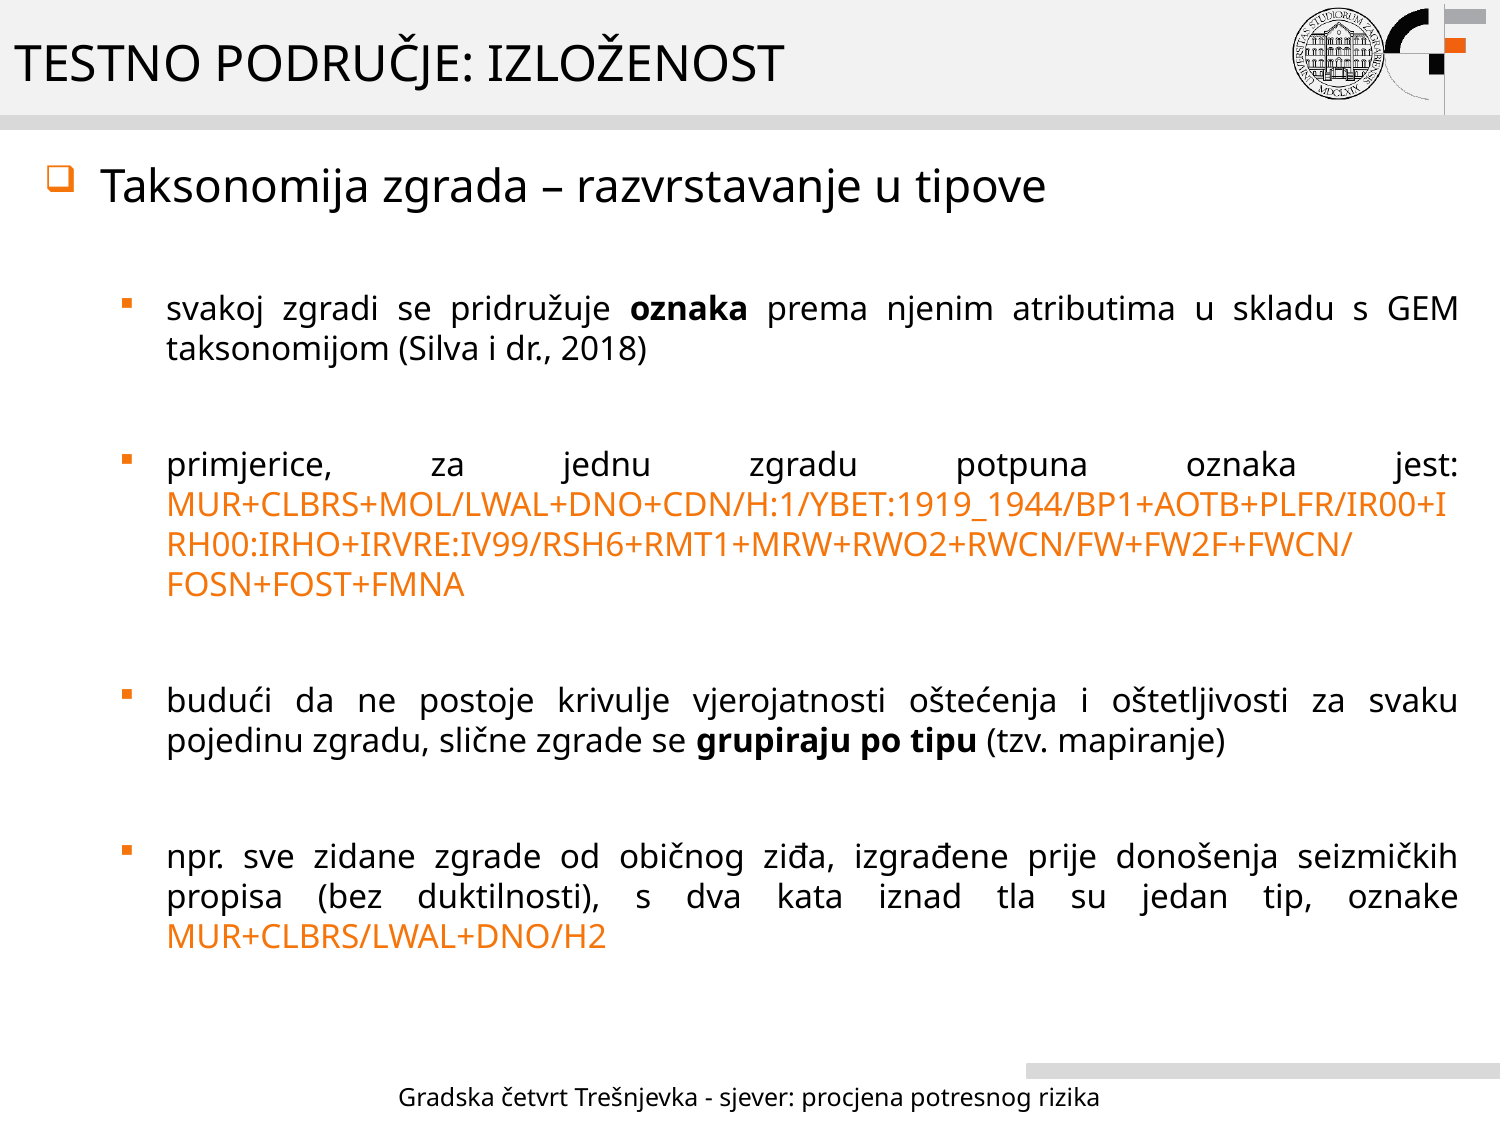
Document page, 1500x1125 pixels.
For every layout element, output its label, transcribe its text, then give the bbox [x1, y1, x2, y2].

picture [1284, 0, 1500, 115]
footer Gradska četvrt Trešnjevka - sjever: procjena potresnog rizika [0, 1074, 1500, 1125]
list Taksonomija zgrada – razvrstavanje u tipove svakoj zgradi se pridružuje oznaka prema njenim atributima u skladu s GEM taksonomijom (Silva i dr., 2018) primjerice, za jednu zgradu potpuna oznaka jest: MUR+CLBRS+MOL/LWAL+DNO+CDN/H:1/YBET:1919_1944/BP1+AOTB+PLFR/IR00+IRH00:IRHO+IRVRE:IV99/RSH6+RMT1+MRW+RWO2+RWCN/FW+FW2F+FWCN/FOSN+FOST+FMNA budući da ne postoje krivulje vjerojatnosti oštećenja i oštetljivosti za svaku pojedinu zgradu, slične zgrade se grupiraju po tipu (tzv. mapiranje) npr. sve zidane zgrade od običnog ziđa, izgrađene prije donošenja seizmičkih propisa (bez duktilnosti), s dva kata iznad tla su jedan tip, oznake MUR+CLBRS/LWAL+DNO/H2 [29, 148, 1476, 1052]
title TESTNO PODRUČJE: izloženost [0, 25, 1183, 97]
